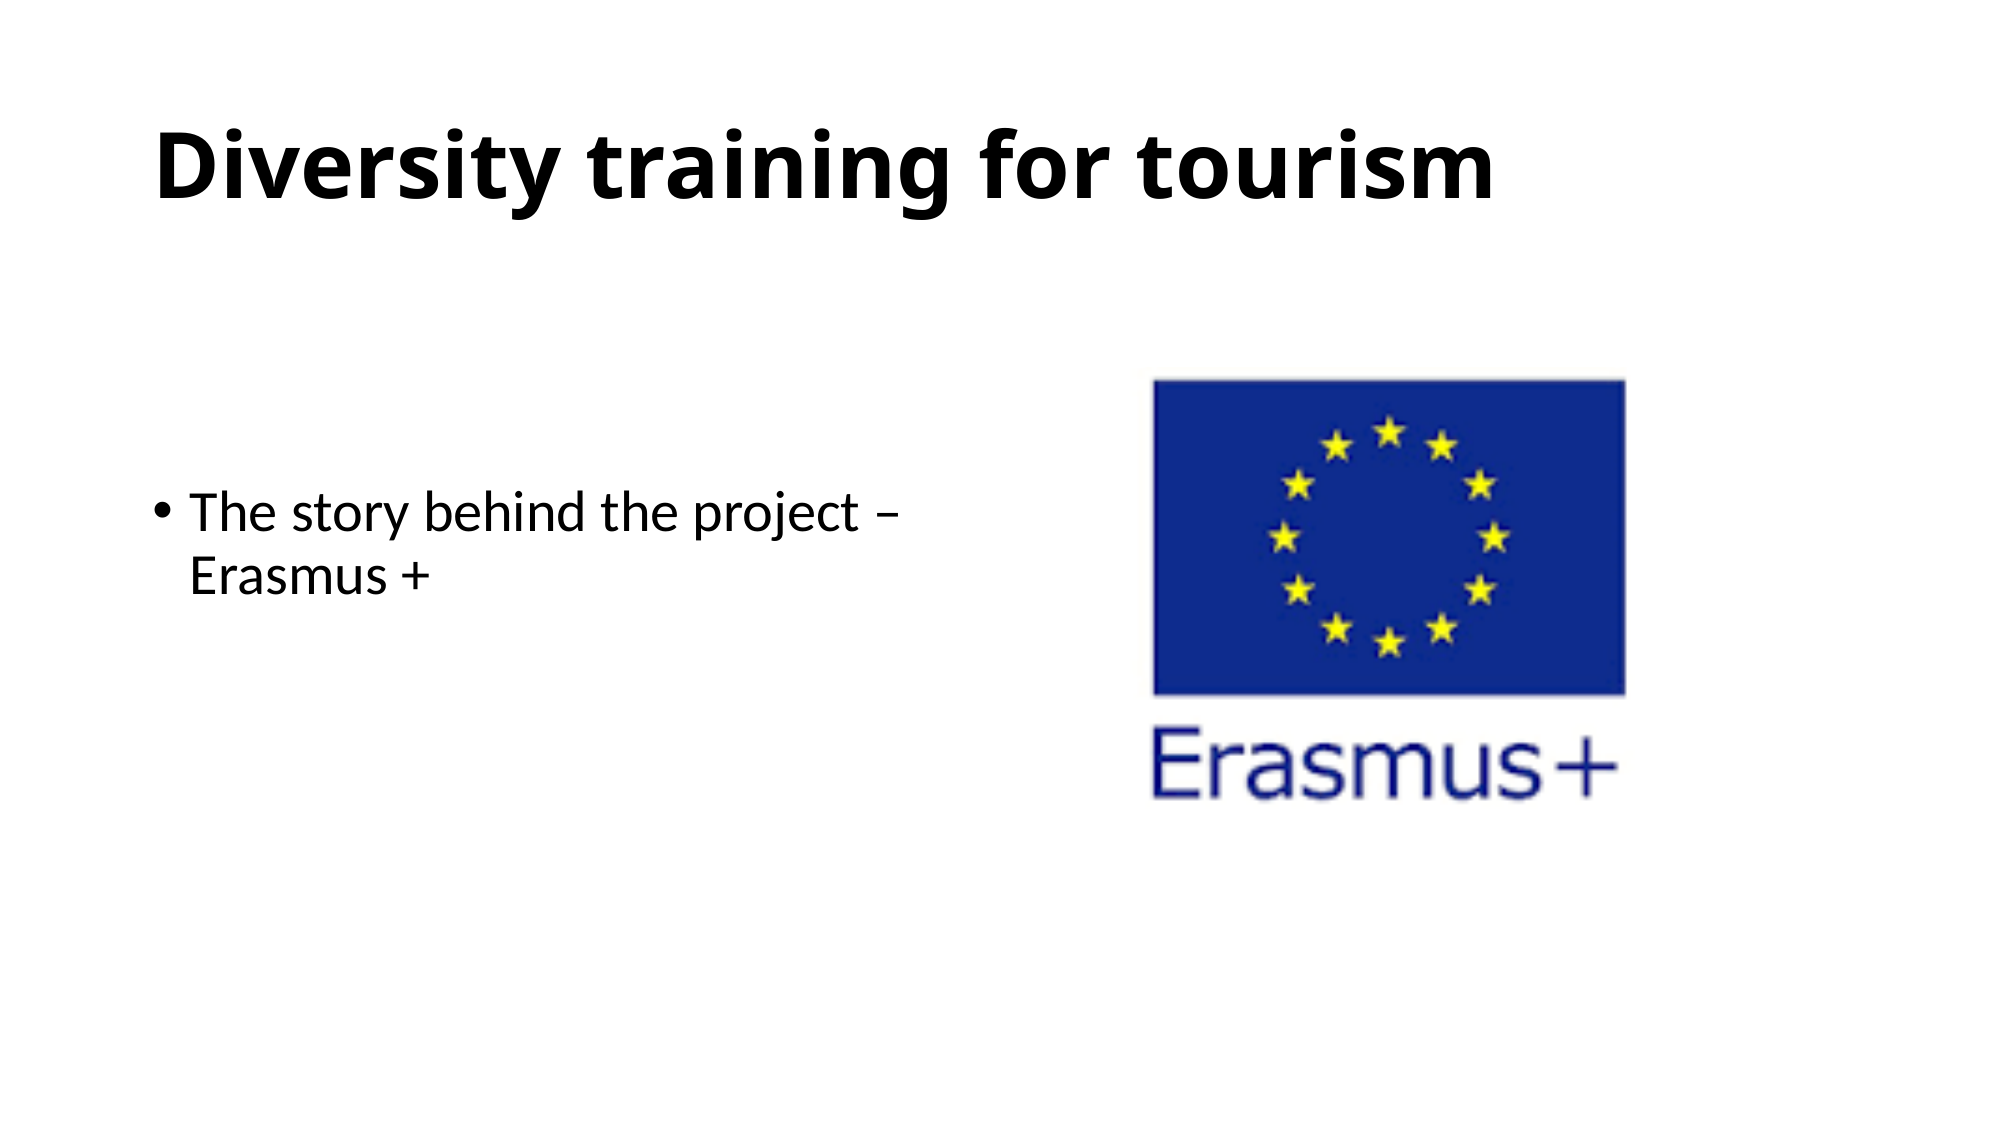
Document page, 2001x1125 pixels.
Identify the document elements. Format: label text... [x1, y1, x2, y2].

title Diversity training for tourism [137, 59, 1863, 278]
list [987, 367, 1814, 827]
list The story behind the project – Erasmus + [137, 299, 988, 1014]
